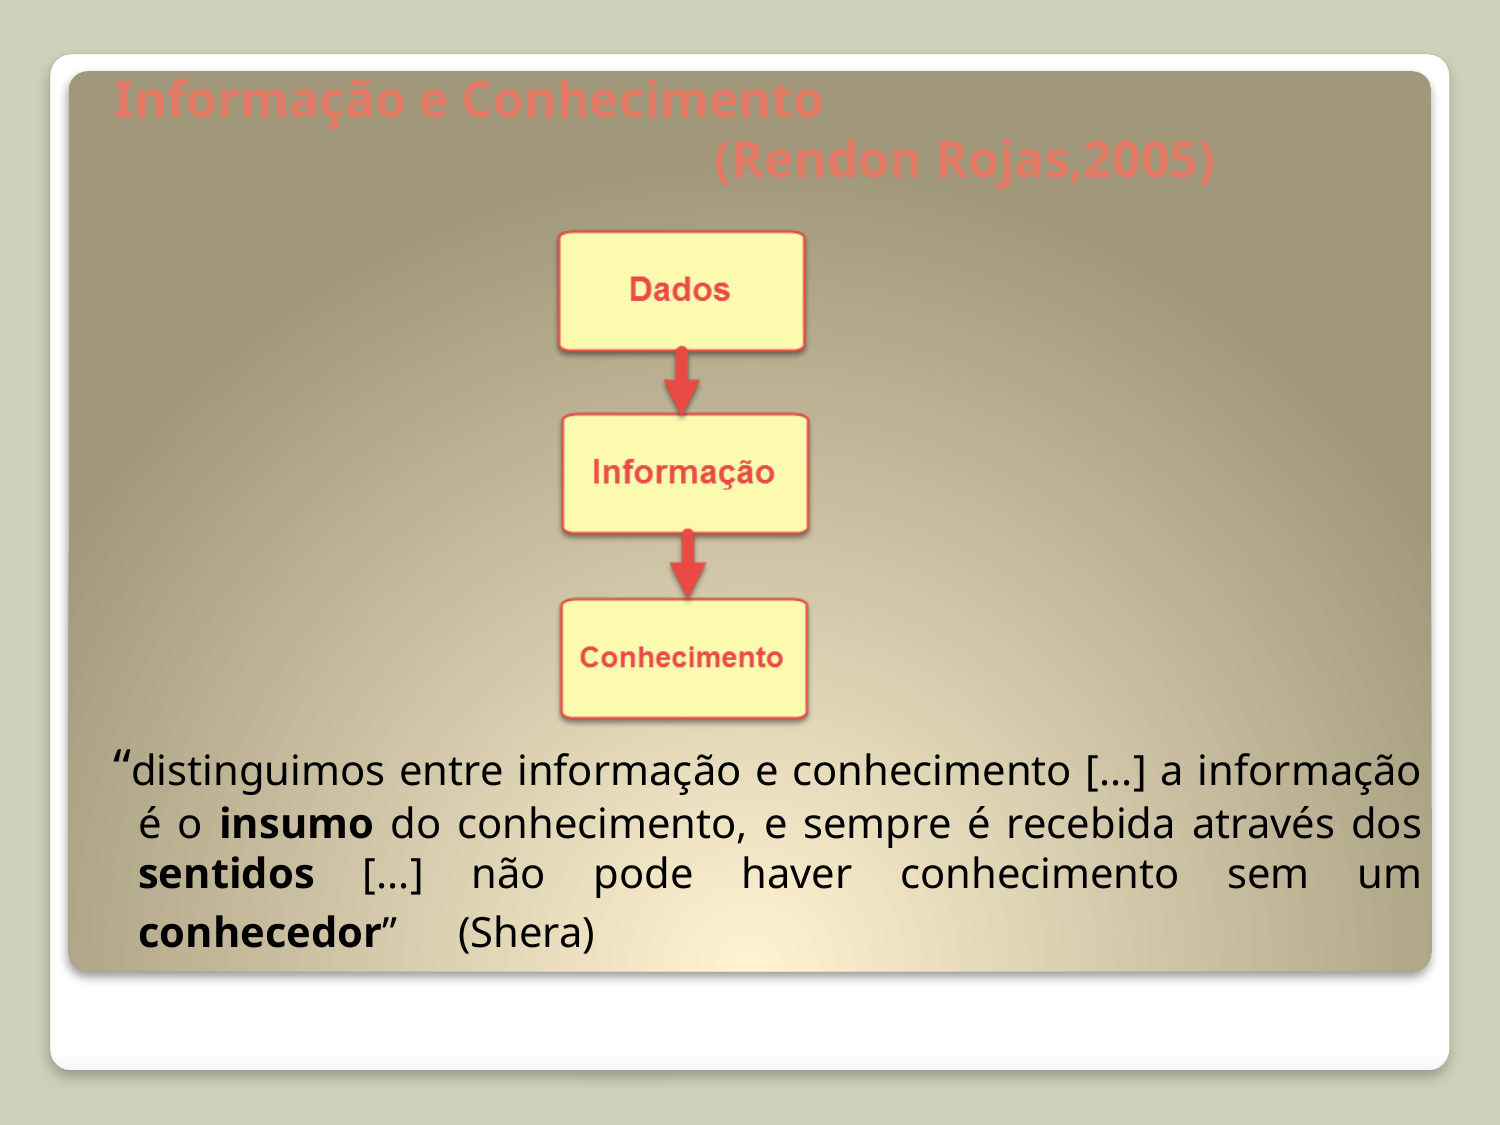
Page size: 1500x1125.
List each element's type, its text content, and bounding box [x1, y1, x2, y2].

title Informação e Conhecimento (Rendon Rojas,2005) [100, 66, 1459, 256]
picture [489, 219, 870, 748]
list “distinguimos entre informação e conhecimento [...] a informação é o insumo do conhecimento, e sempre é recebida através dos sentidos [...] não pode haver conhecimento sem um conhecedor” (Shera) [64, 160, 1438, 1059]
